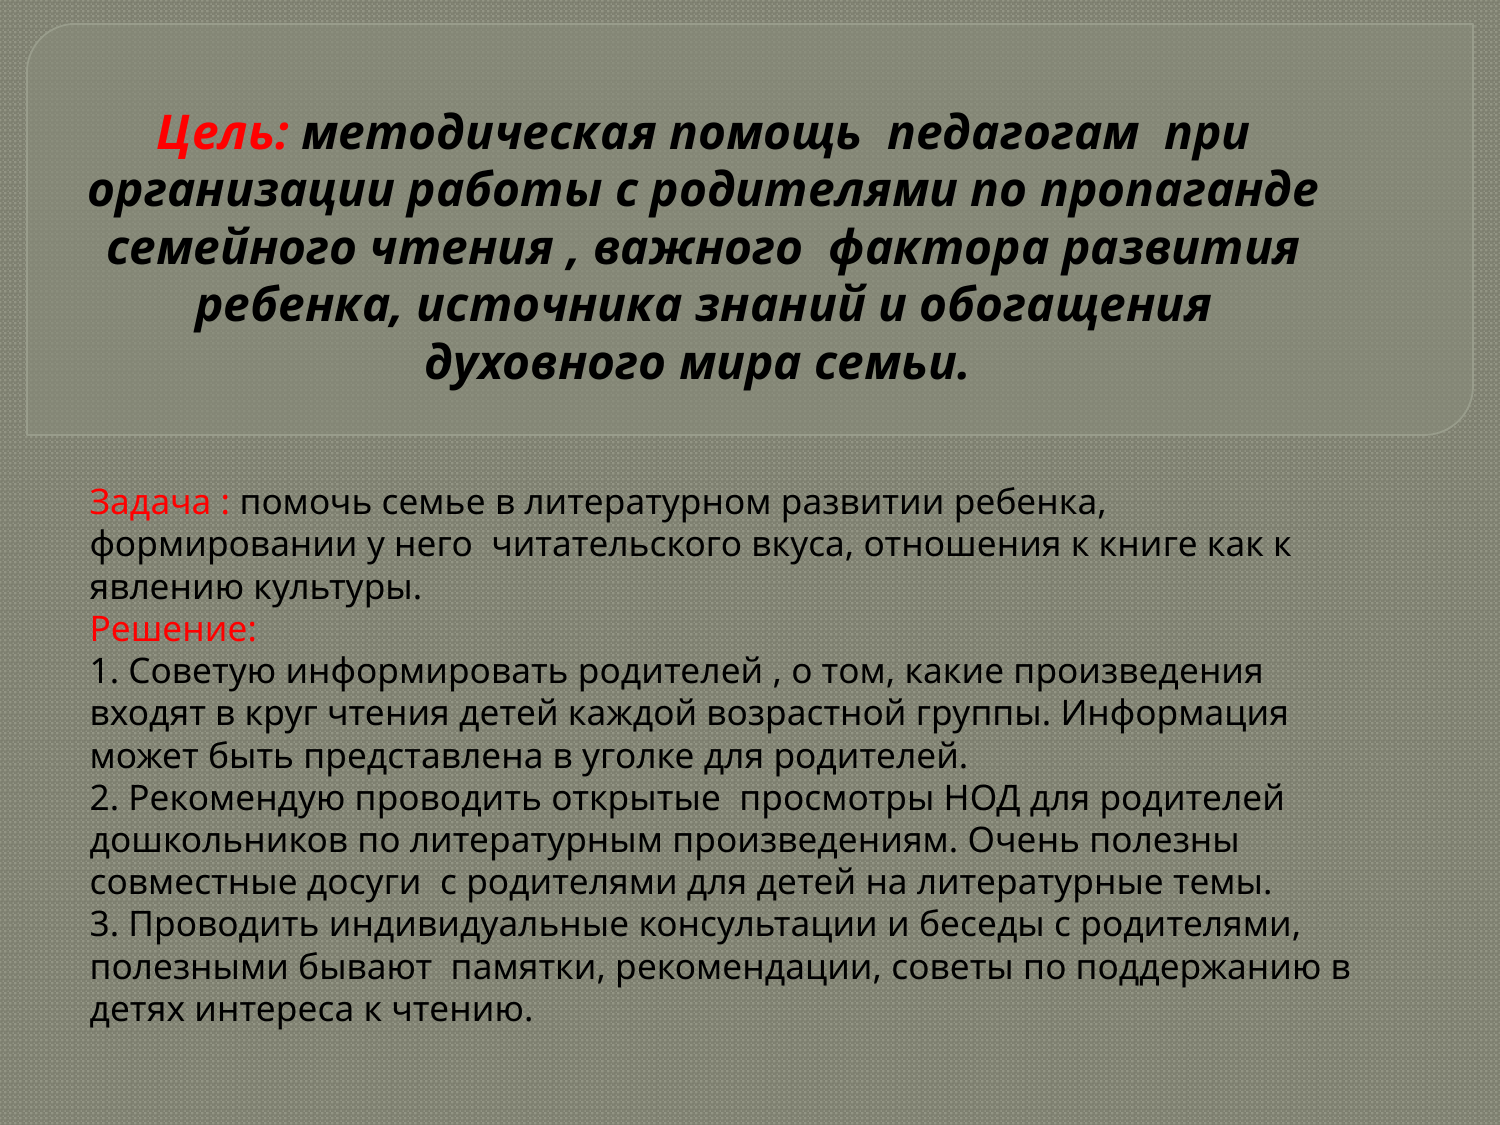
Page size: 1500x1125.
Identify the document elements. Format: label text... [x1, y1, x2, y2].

subtitle Цель: методическая помощь педагогам при организации работы с родителями по пропаганде семейного чтения , важного фактора развития ребенка, источника знаний и обогащения духовного мира семьи. [71, 93, 1372, 399]
title Задача : помочь семье в литературном развитии ребенка, формировании у него читательского вкуса, отношения к книге как к явлению культуры. Решение: 1. Советую информировать родителей , о том, какие произведения входят в круг чтения детей каждой возрастной группы. Информация может быть представлена в уголке для родителей. 2. Рекомендую проводить открытые просмотры НОД для родителей дошкольников по литературным произведениям. Очень полезны совместные досуги с родителями для детей на литературные темы. 3. Проводить индивидуальные консультации и беседы с родителями, полезными бывают памятки, рекомендации, советы по поддержанию в детях интереса к чтению. [82, 468, 1407, 1079]
